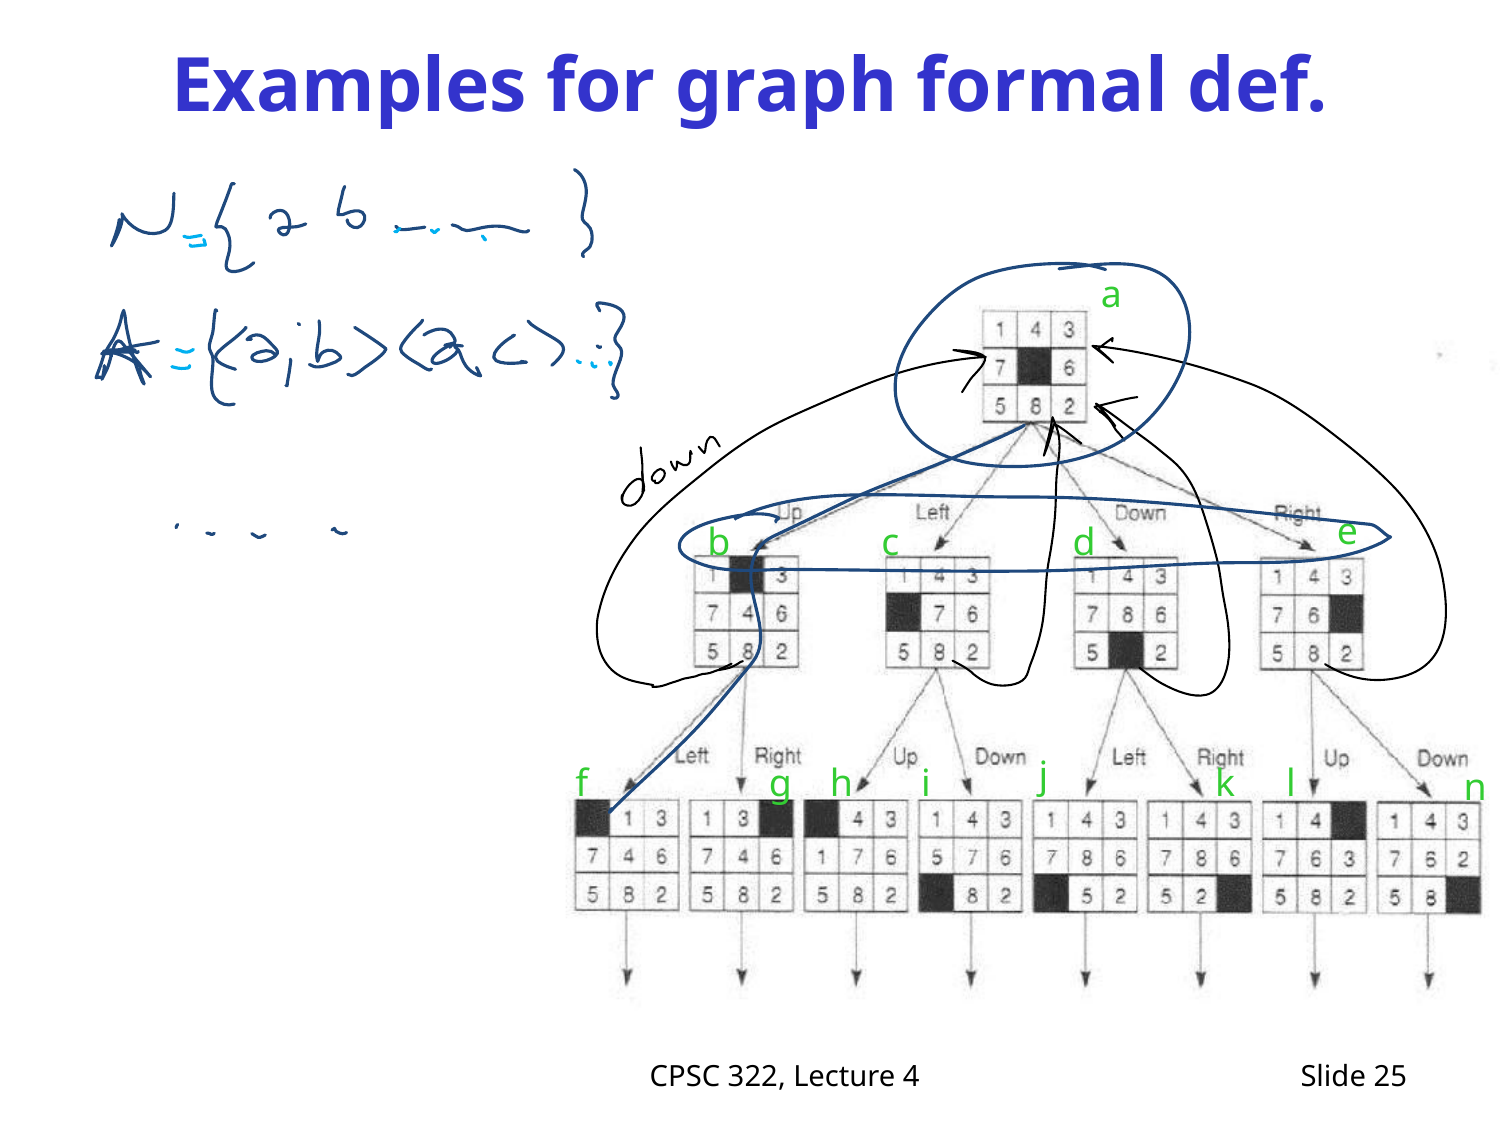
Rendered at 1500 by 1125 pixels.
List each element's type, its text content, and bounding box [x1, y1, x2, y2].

title Examples for graph formal def. [49, 24, 1451, 138]
slide_number Slide 25 [1109, 1049, 1423, 1125]
footer CPSC 322, Lecture 4 [546, 1049, 1023, 1125]
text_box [480, 259, 1500, 1035]
